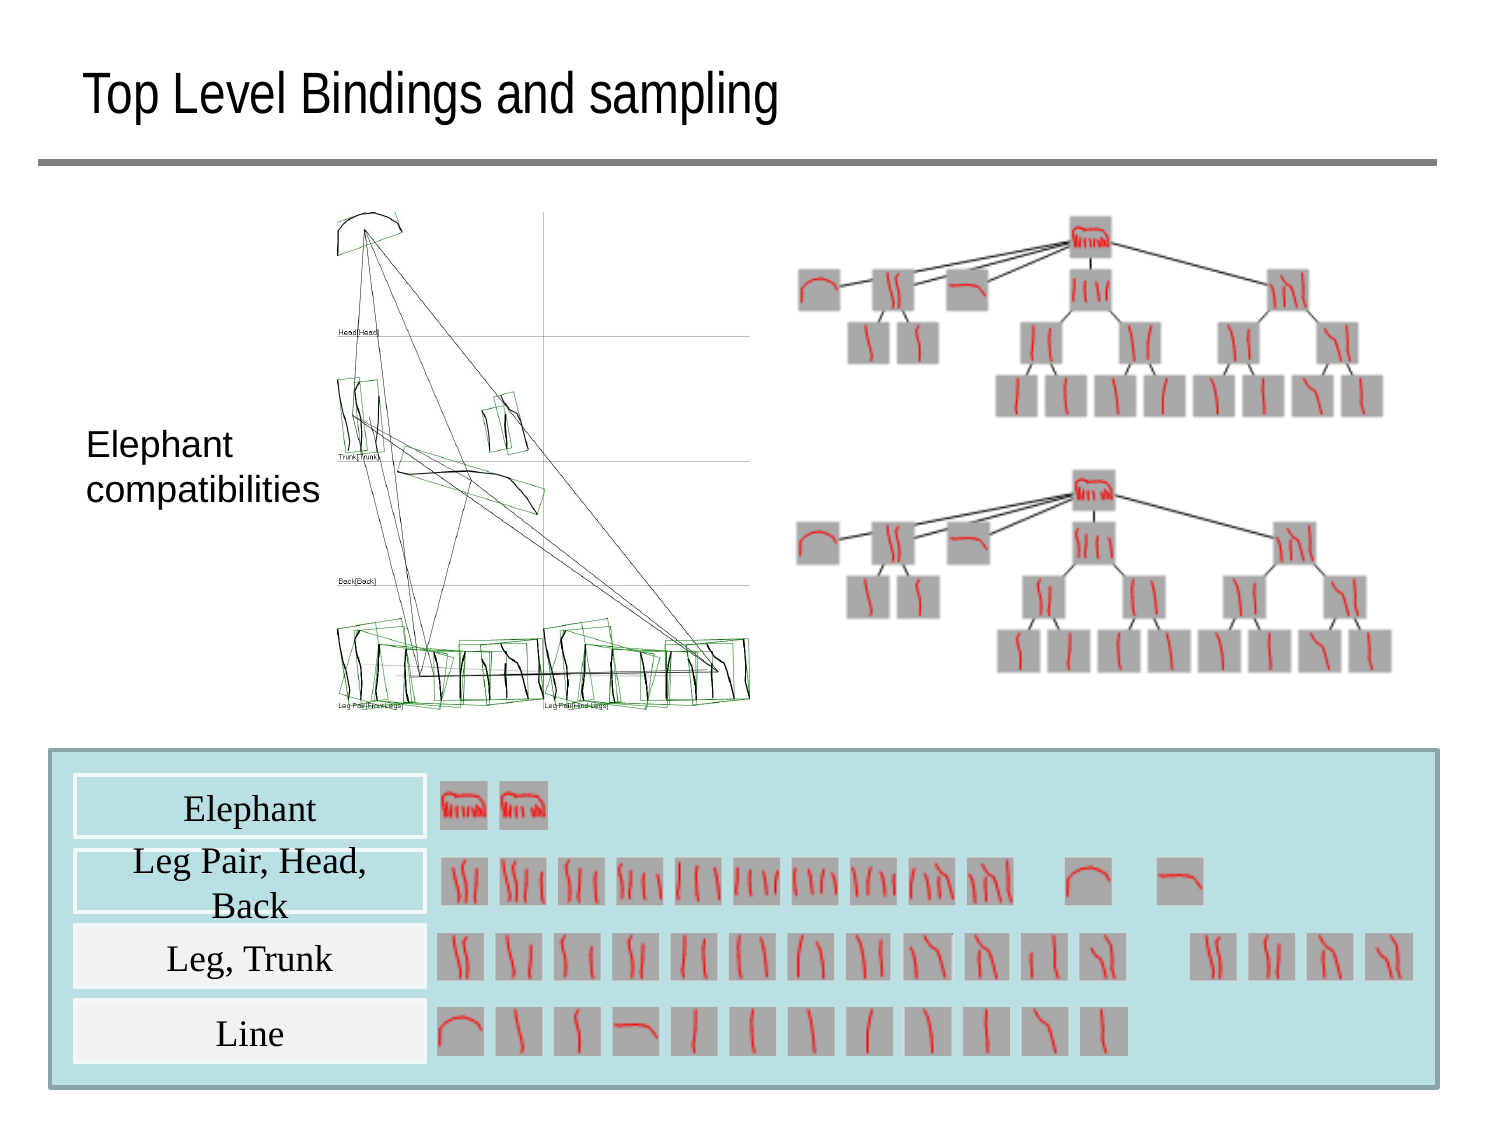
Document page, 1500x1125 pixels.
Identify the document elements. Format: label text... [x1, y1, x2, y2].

text_box Elephant compatibilities [70, 412, 332, 518]
text_box Line [73, 998, 427, 1064]
text_box [48, 748, 1440, 1090]
picture [337, 212, 751, 711]
picture [440, 781, 548, 830]
picture [437, 1007, 1128, 1056]
picture [437, 849, 1213, 915]
picture [787, 212, 1388, 423]
text_box Leg, Trunk [73, 923, 427, 989]
picture [437, 932, 1413, 988]
title Top Level Bindings and sampling [37, 37, 826, 143]
text_box Elephant [73, 773, 427, 839]
picture [787, 462, 1401, 684]
text_box Leg Pair, Head, Back [73, 848, 427, 914]
